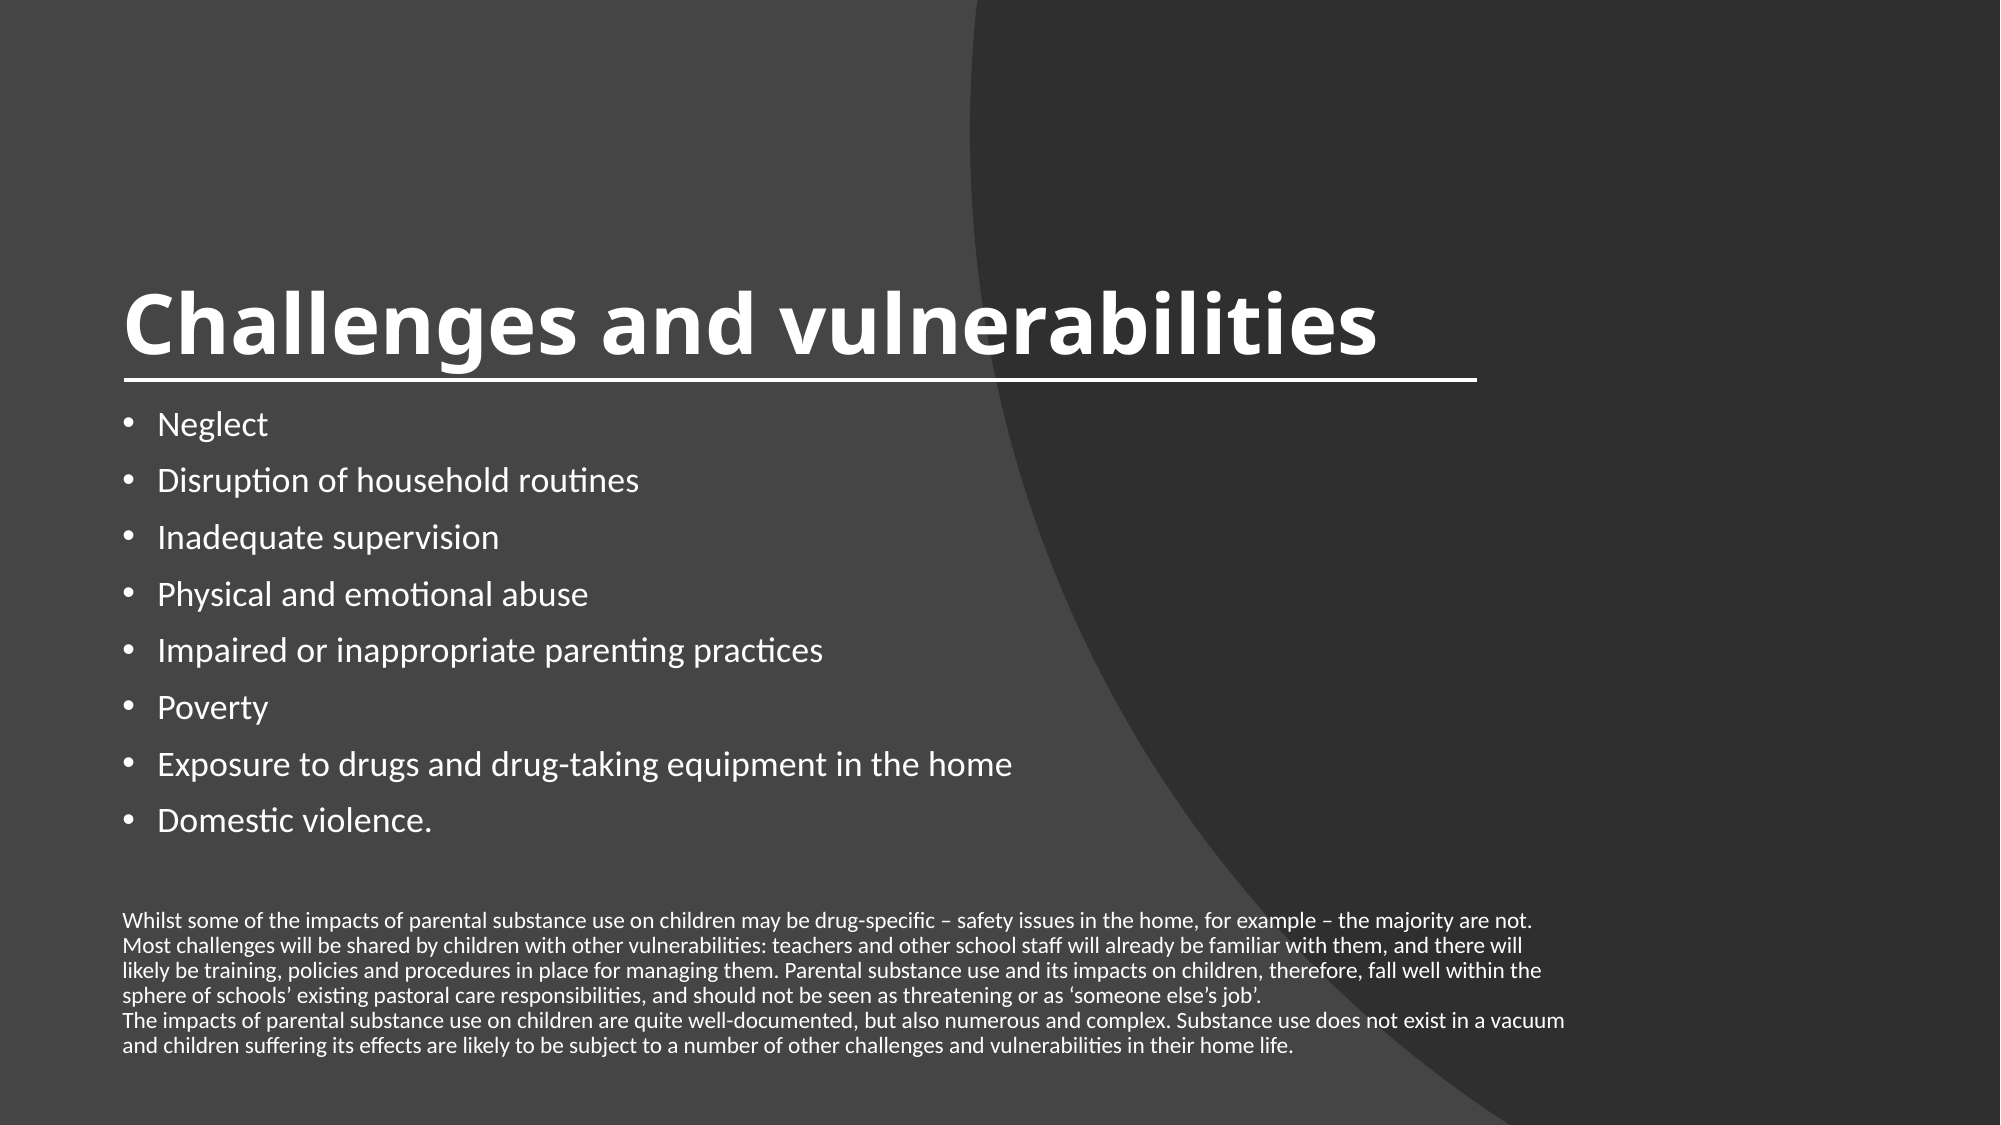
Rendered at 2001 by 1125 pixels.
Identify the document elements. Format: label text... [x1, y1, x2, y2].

text_box [969, 0, 2000, 1125]
list Neglect Disruption of household routines Inadequate supervision Physical and emotional abuse Impaired or inappropriate parenting practices Poverty Exposure to drugs and drug-taking equipment in the home Domestic violence. Whilst some of the impacts of parental substance use on children may be drug-specific – safety issues in the home, for example – the majority are not. Most challenges will be shared by children with other vulnerabilities: teachers and other school staff will already be familiar with them, and there will likely be training, policies and procedures in place for managing them. Parental substance use and its impacts on children, therefore, fall well within the sphere of schools’ existing pastoral care responsibilities, and should not be seen as threatening or as ‘someone else’s job’. The impacts of parental substance use on children are quite well-documented, but also numerous and complex. Substance use does not exist in a vacuum and children suffering its effects are likely to be subject to a number of other challenges and vulnerabilities in their home life. [107, 397, 1586, 1072]
title Challenges and vulnerabilities [107, 113, 1586, 380]
